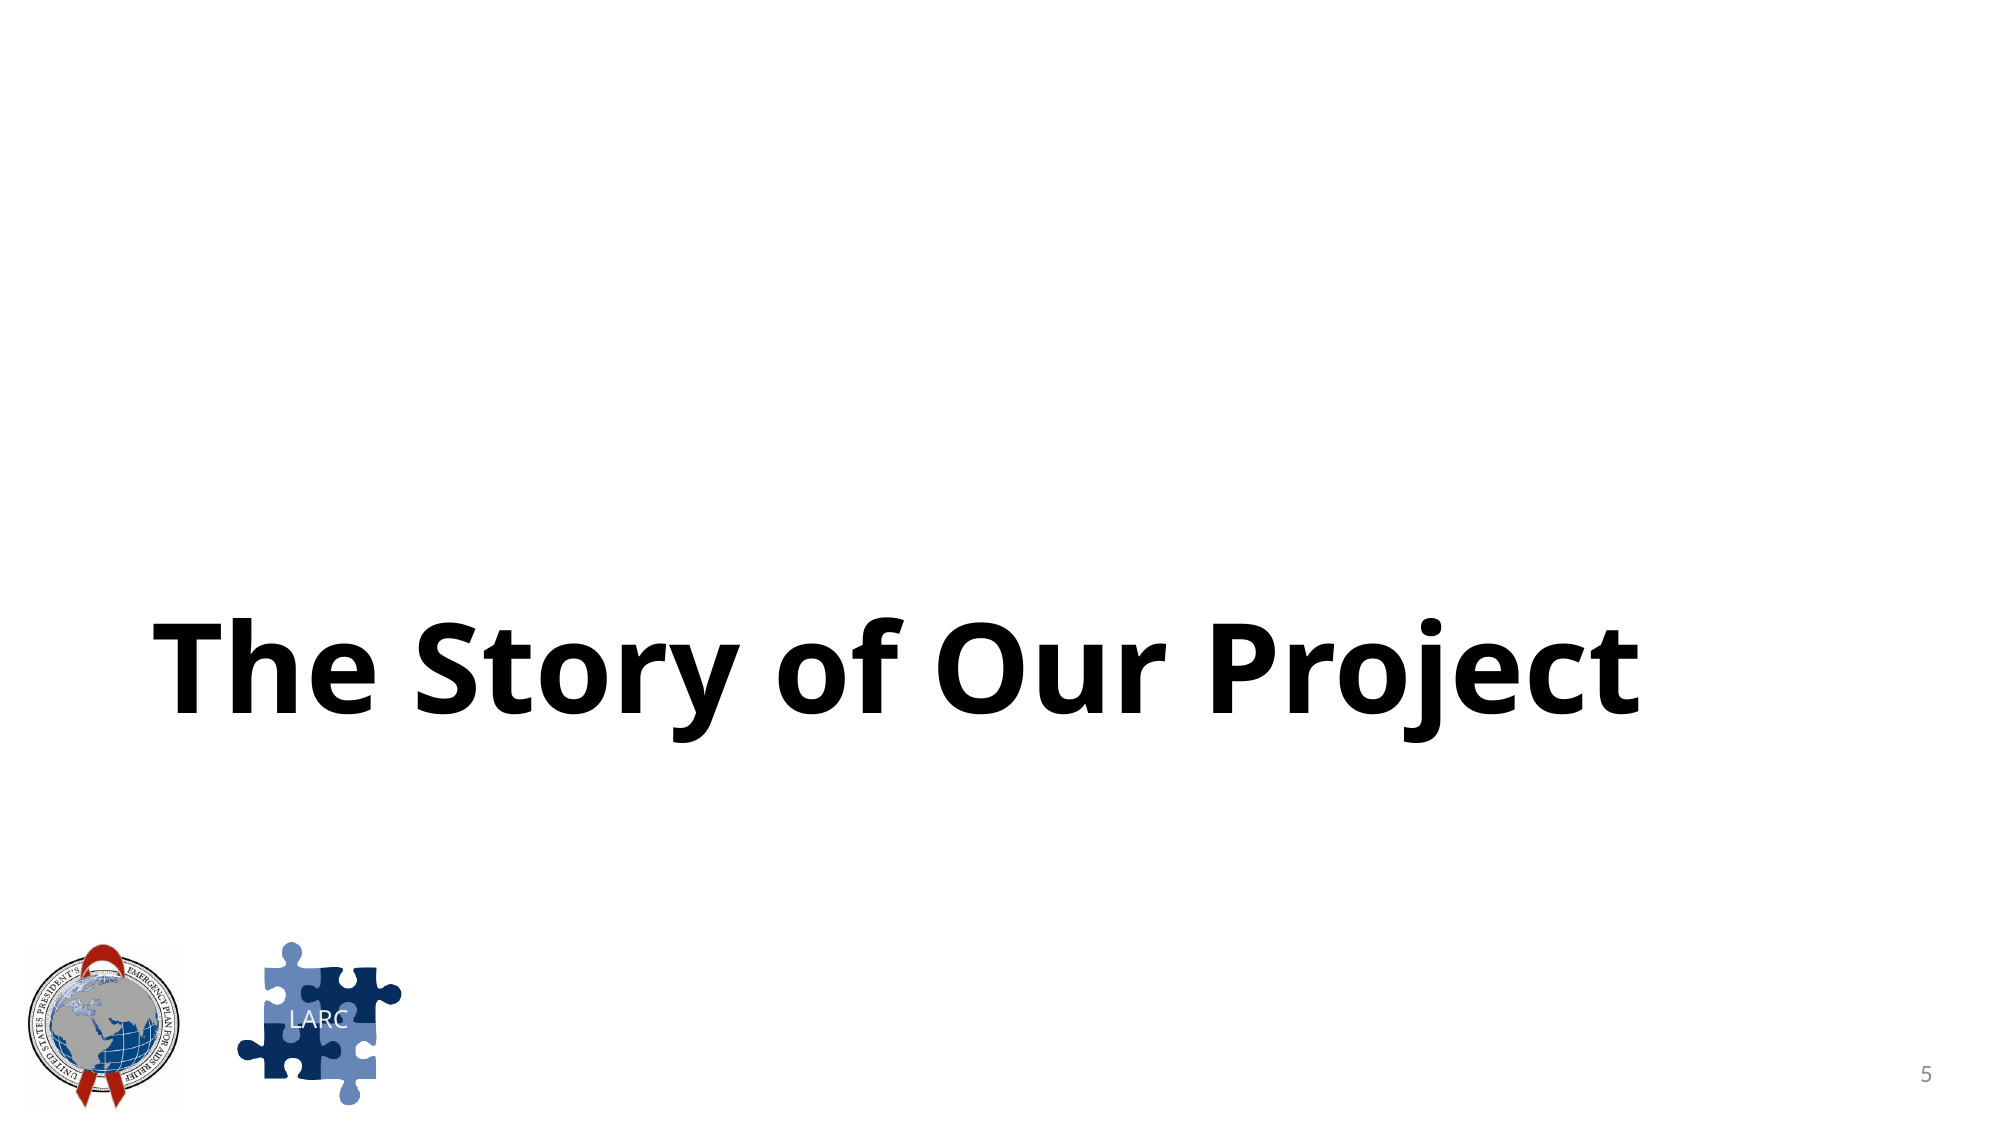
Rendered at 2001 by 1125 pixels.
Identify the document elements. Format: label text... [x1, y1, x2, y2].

slide_number 5 [1862, 1042, 1948, 1103]
picture [26, 942, 501, 1110]
title The Story of Our Project [136, 280, 1862, 749]
